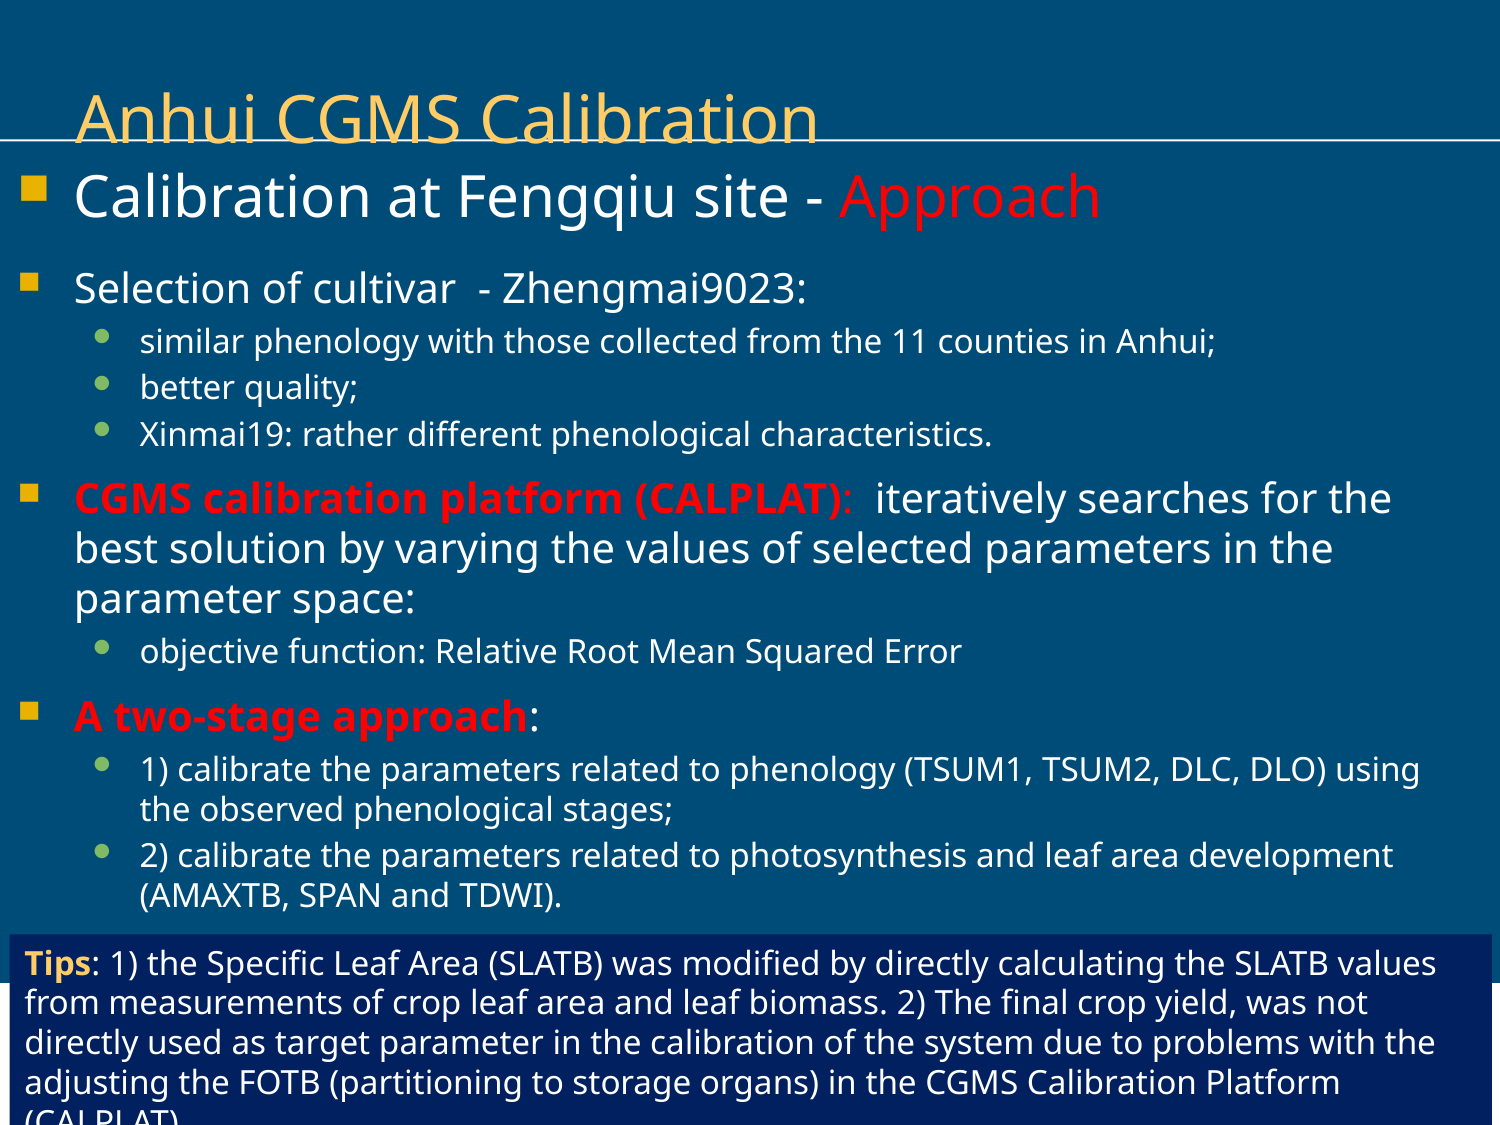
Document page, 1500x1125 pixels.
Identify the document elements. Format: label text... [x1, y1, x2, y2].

text_box Calibration at Fengqiu site - Approach [17, 137, 1459, 251]
picture [0, 984, 9, 1125]
picture [1492, 984, 1500, 1125]
text_box Tips: 1) the Specific Leaf Area (SLATB) was modified by directly calculating the SLATB values from measurements of crop leaf area and leaf biomass. 2) The final crop yield, was not directly used as target parameter in the calibration of the system due to problems with the adjusting the FOTB (partitioning to storage organs) in the CGMS Calibration Platform (CALPLAT). [9, 934, 1492, 1125]
list Selection of cultivar - Zhengmai9023: similar phenology with those collected from the 11 counties in Anhui; better quality; Xinmai19: rather different phenological characteristics. CGMS calibration platform (CALPLAT): iteratively searches for the best solution by varying the values of selected parameters in the parameter space: objective function: Relative Root Mean Squared Error A two-stage approach: 1) calibrate the parameters related to phenology (TSUM1, TSUM2, DLC, DLO) using the observed phenological stages; 2) calibrate the parameters related to photosynthesis and leaf area development (AMAXTB, SPAN and TDWI). [17, 231, 1483, 934]
title Anhui CGMS Calibration [75, 60, 1425, 137]
